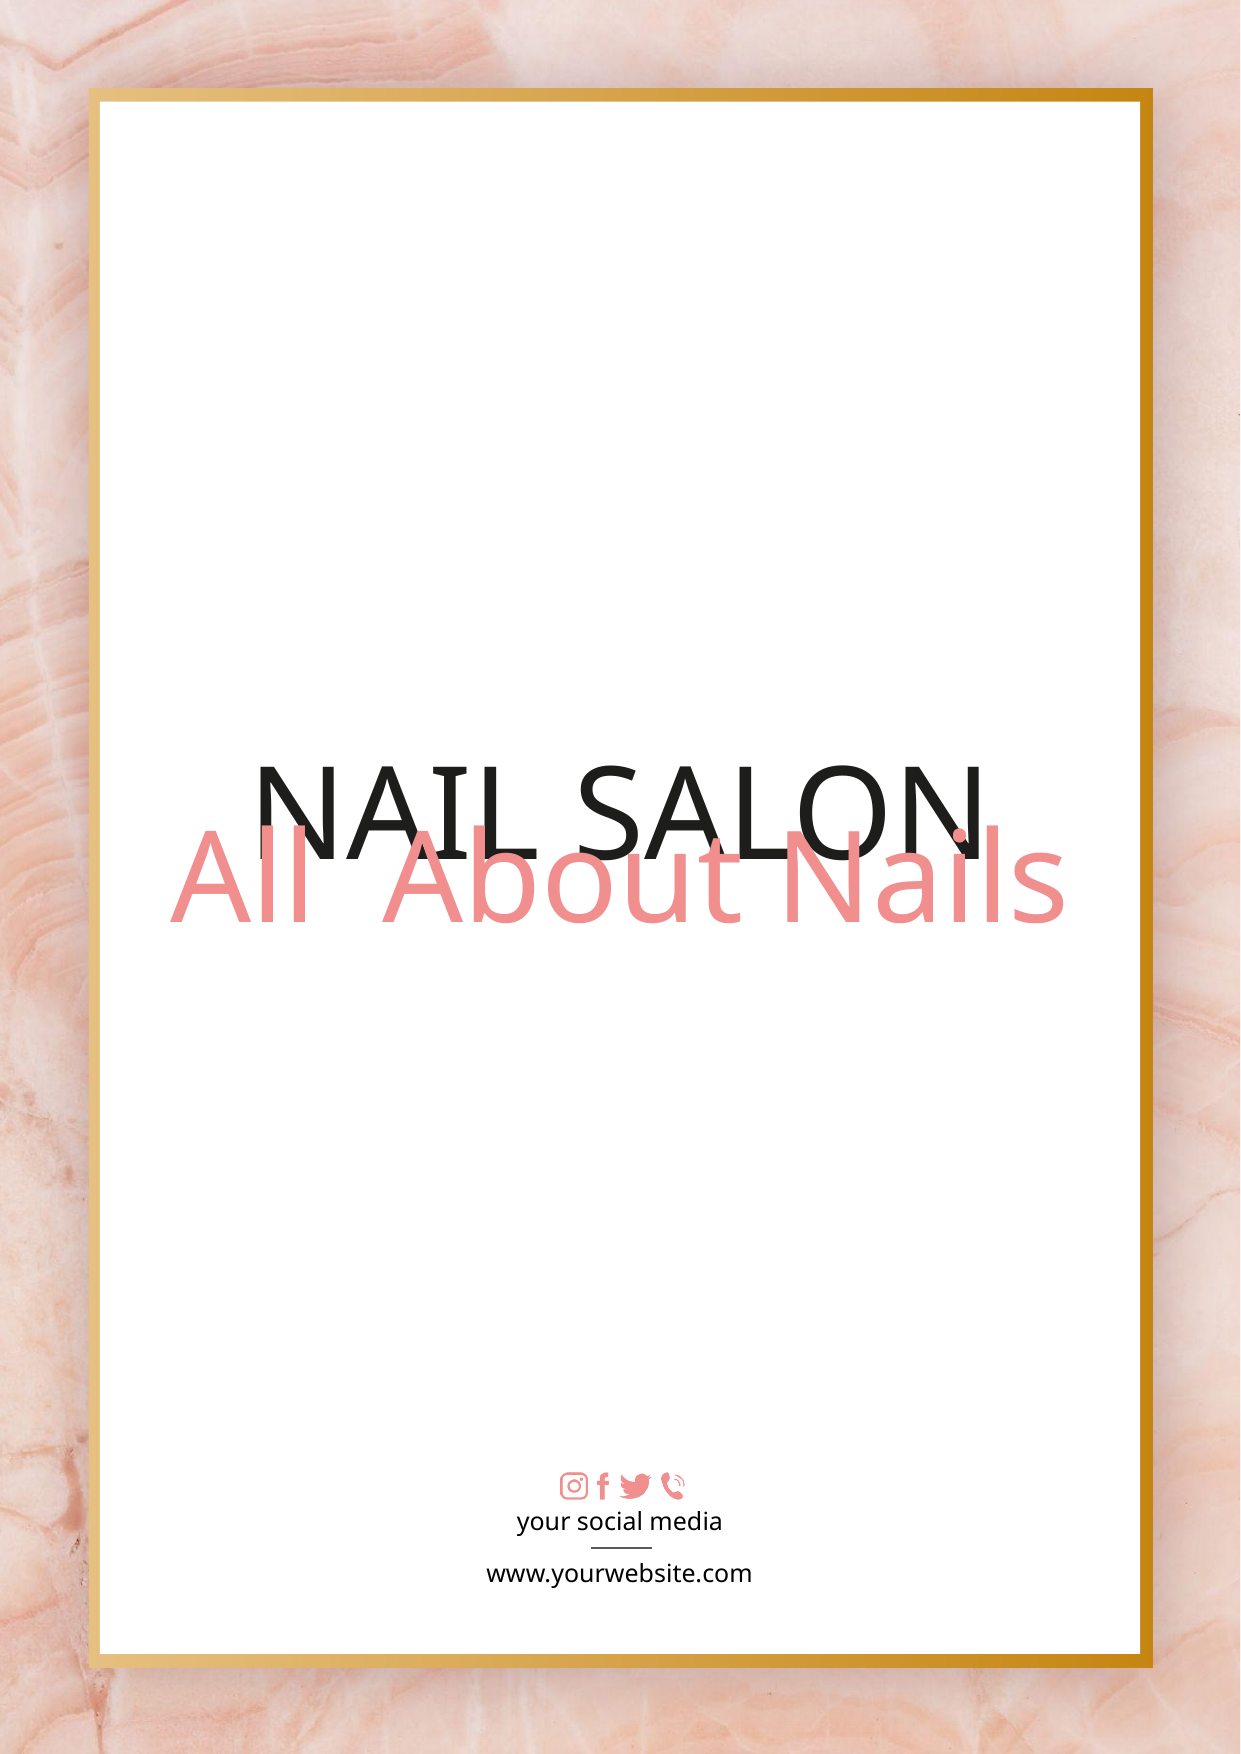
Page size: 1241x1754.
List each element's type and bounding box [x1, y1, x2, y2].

text_box [403, 1472, 837, 1589]
text_box [0, 0, 1241, 1754]
